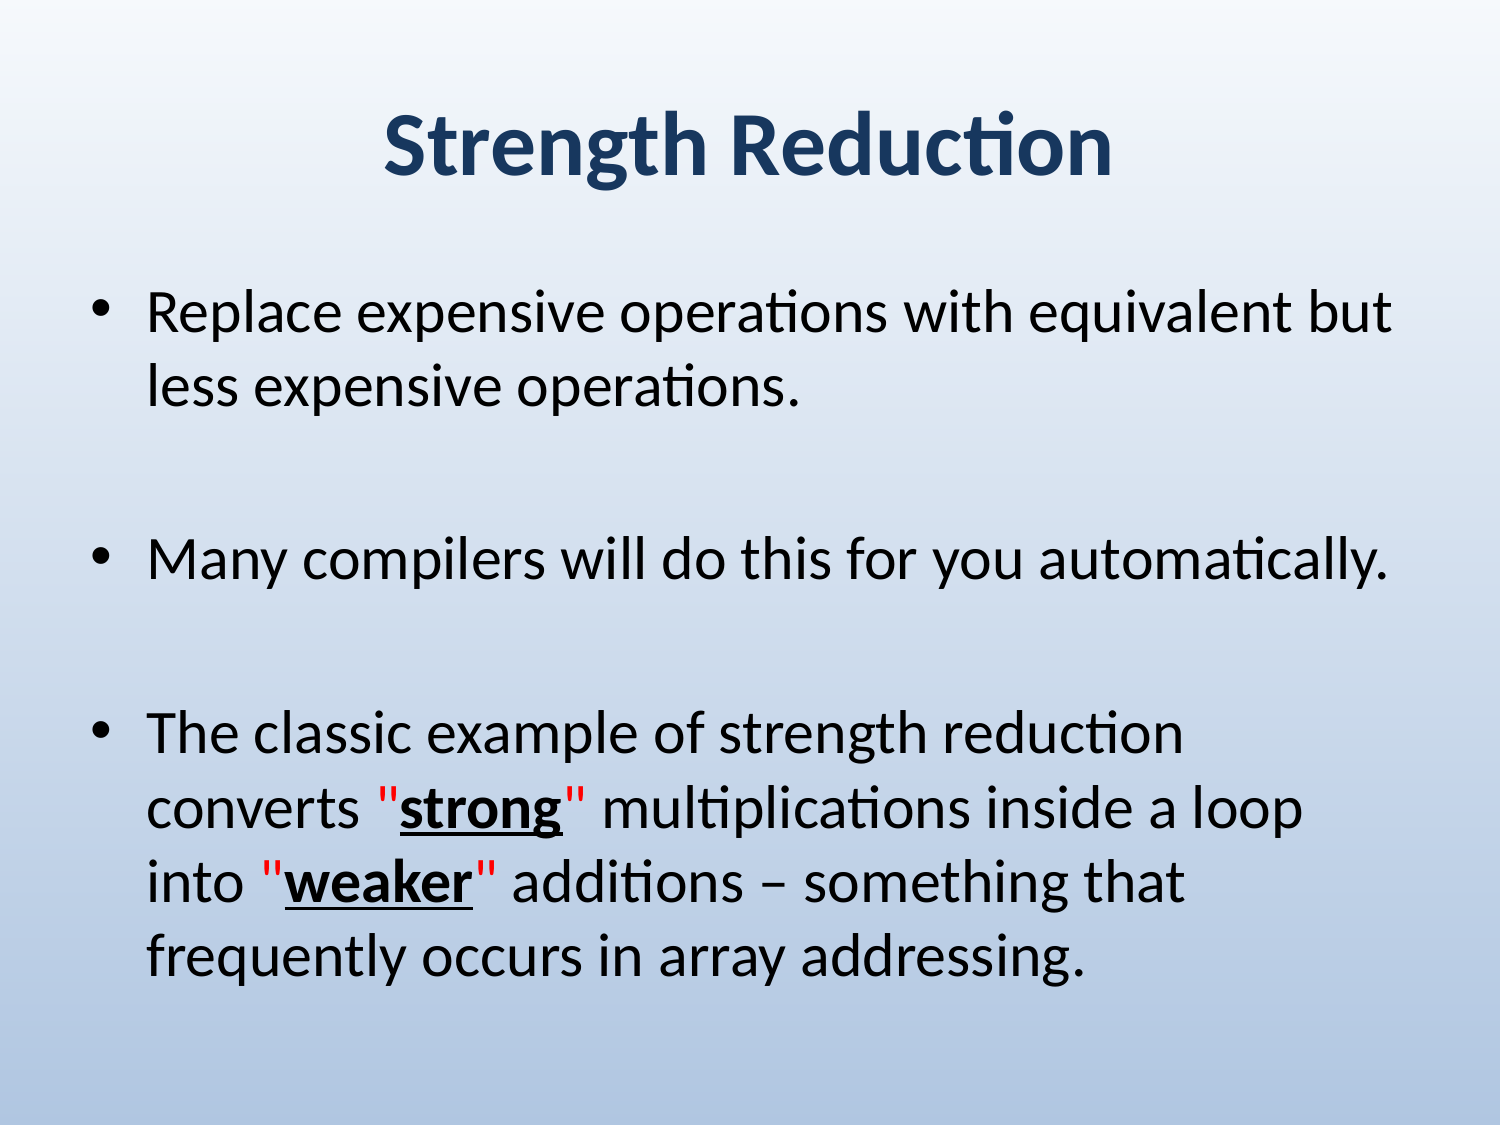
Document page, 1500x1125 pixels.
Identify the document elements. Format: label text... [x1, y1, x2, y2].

title Strength Reduction [75, 45, 1425, 233]
list Replace expensive operations with equivalent but less expensive operations. Many compilers will do this for you automatically. The classic example of strength reduction converts "strong" multiplications inside a loop into "weaker" additions – something that frequently occurs in array addressing. [75, 262, 1425, 1005]
